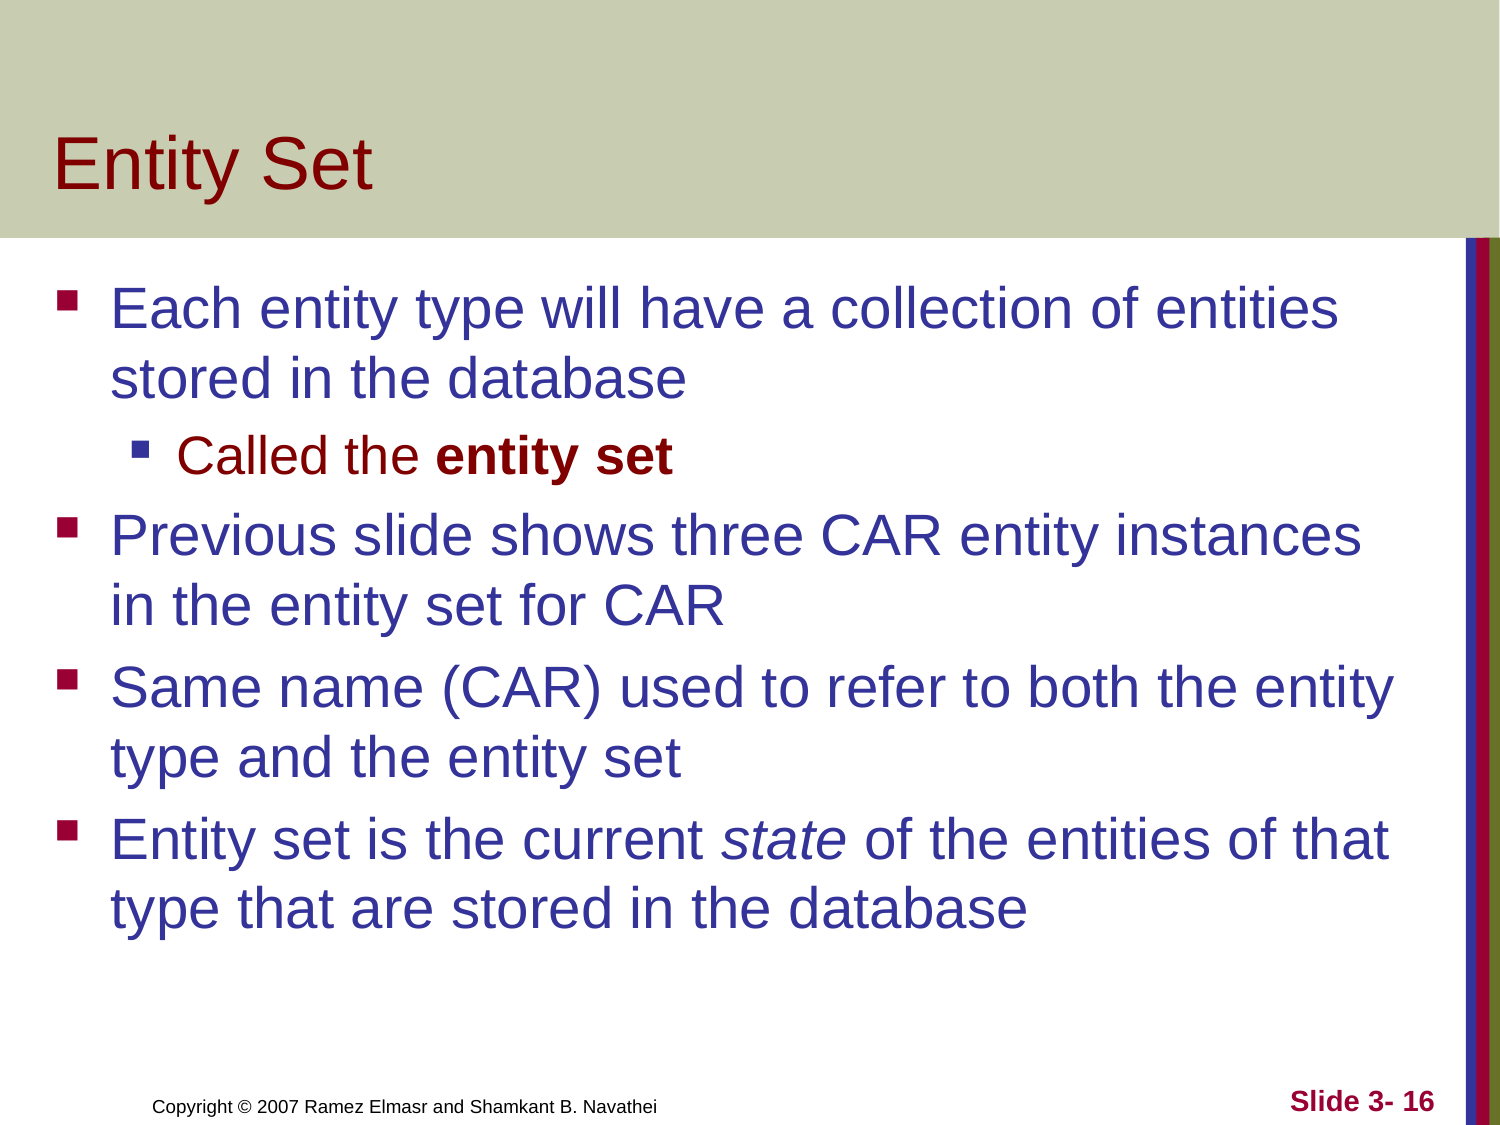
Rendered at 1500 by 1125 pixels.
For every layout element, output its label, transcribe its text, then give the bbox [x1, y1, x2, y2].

slide_number Slide 3- 16 [1137, 1050, 1450, 1125]
list Each entity type will have a collection of entities stored in the database Called the entity set Previous slide shows three CAR entity instances in the entity set for CAR Same name (CAR) used to refer to both the entity type and the entity set Entity set is the current state of the entities of that type that are stored in the database [39, 262, 1400, 1013]
title Entity Set [37, 49, 1317, 213]
